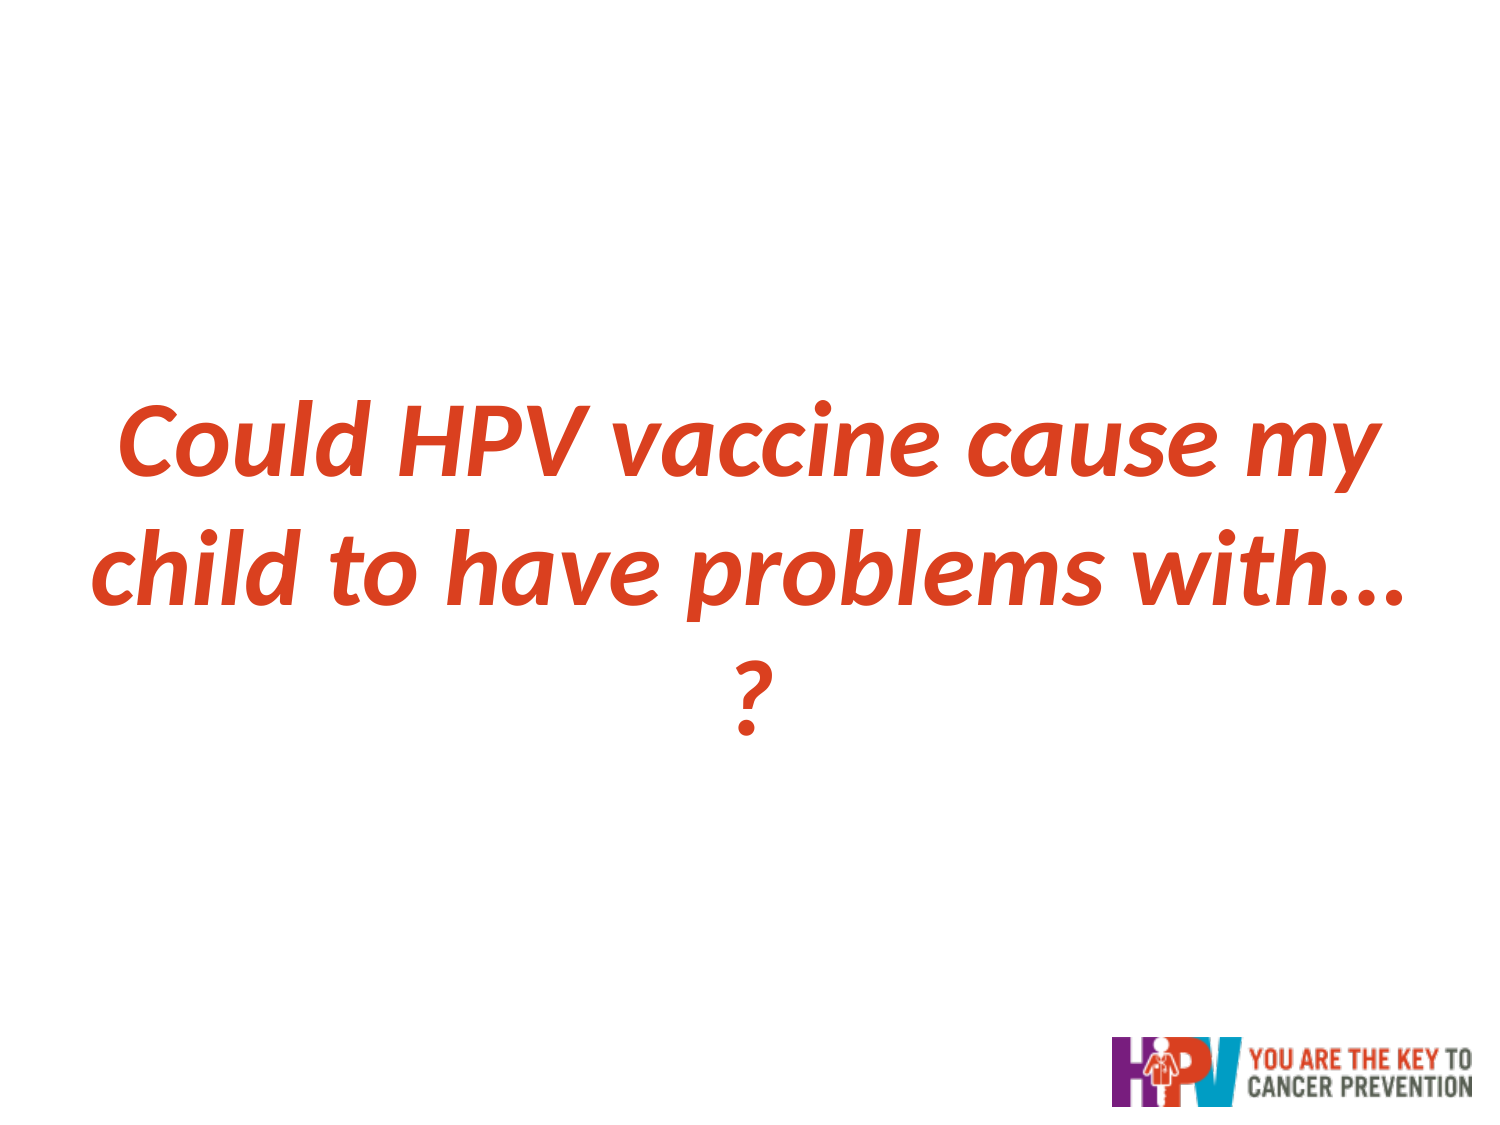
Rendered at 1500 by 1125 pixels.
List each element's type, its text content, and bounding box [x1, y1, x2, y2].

text_box Could HPV vaccine cause my child to have problems with… ? [74, 239, 1425, 886]
picture [1231, 1037, 1472, 1107]
picture [1112, 1037, 1219, 1107]
